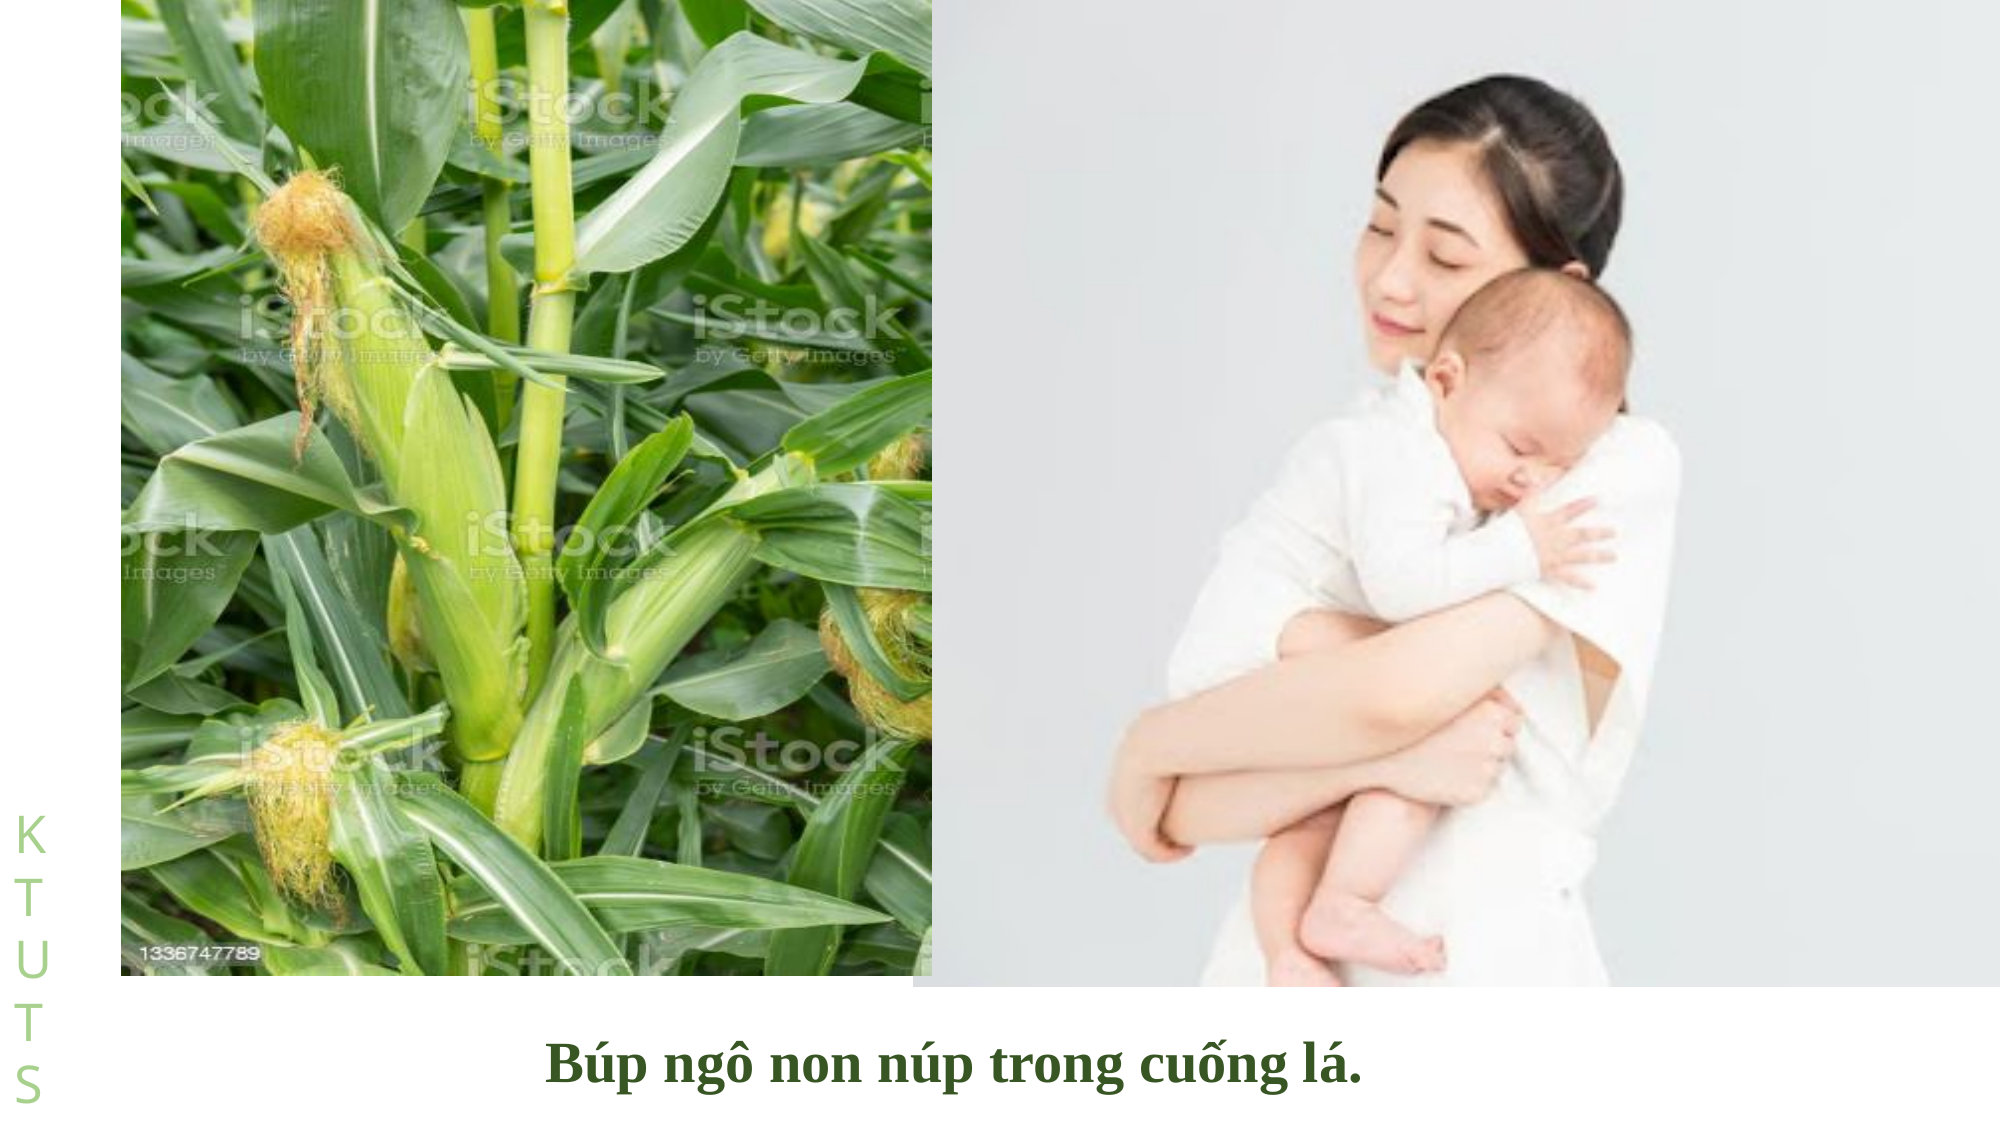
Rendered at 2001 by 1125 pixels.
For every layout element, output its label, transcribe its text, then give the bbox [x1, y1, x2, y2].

text_box Búp ngô non núp trong cuống lá. [530, 1016, 1379, 1102]
picture [121, 0, 2000, 987]
